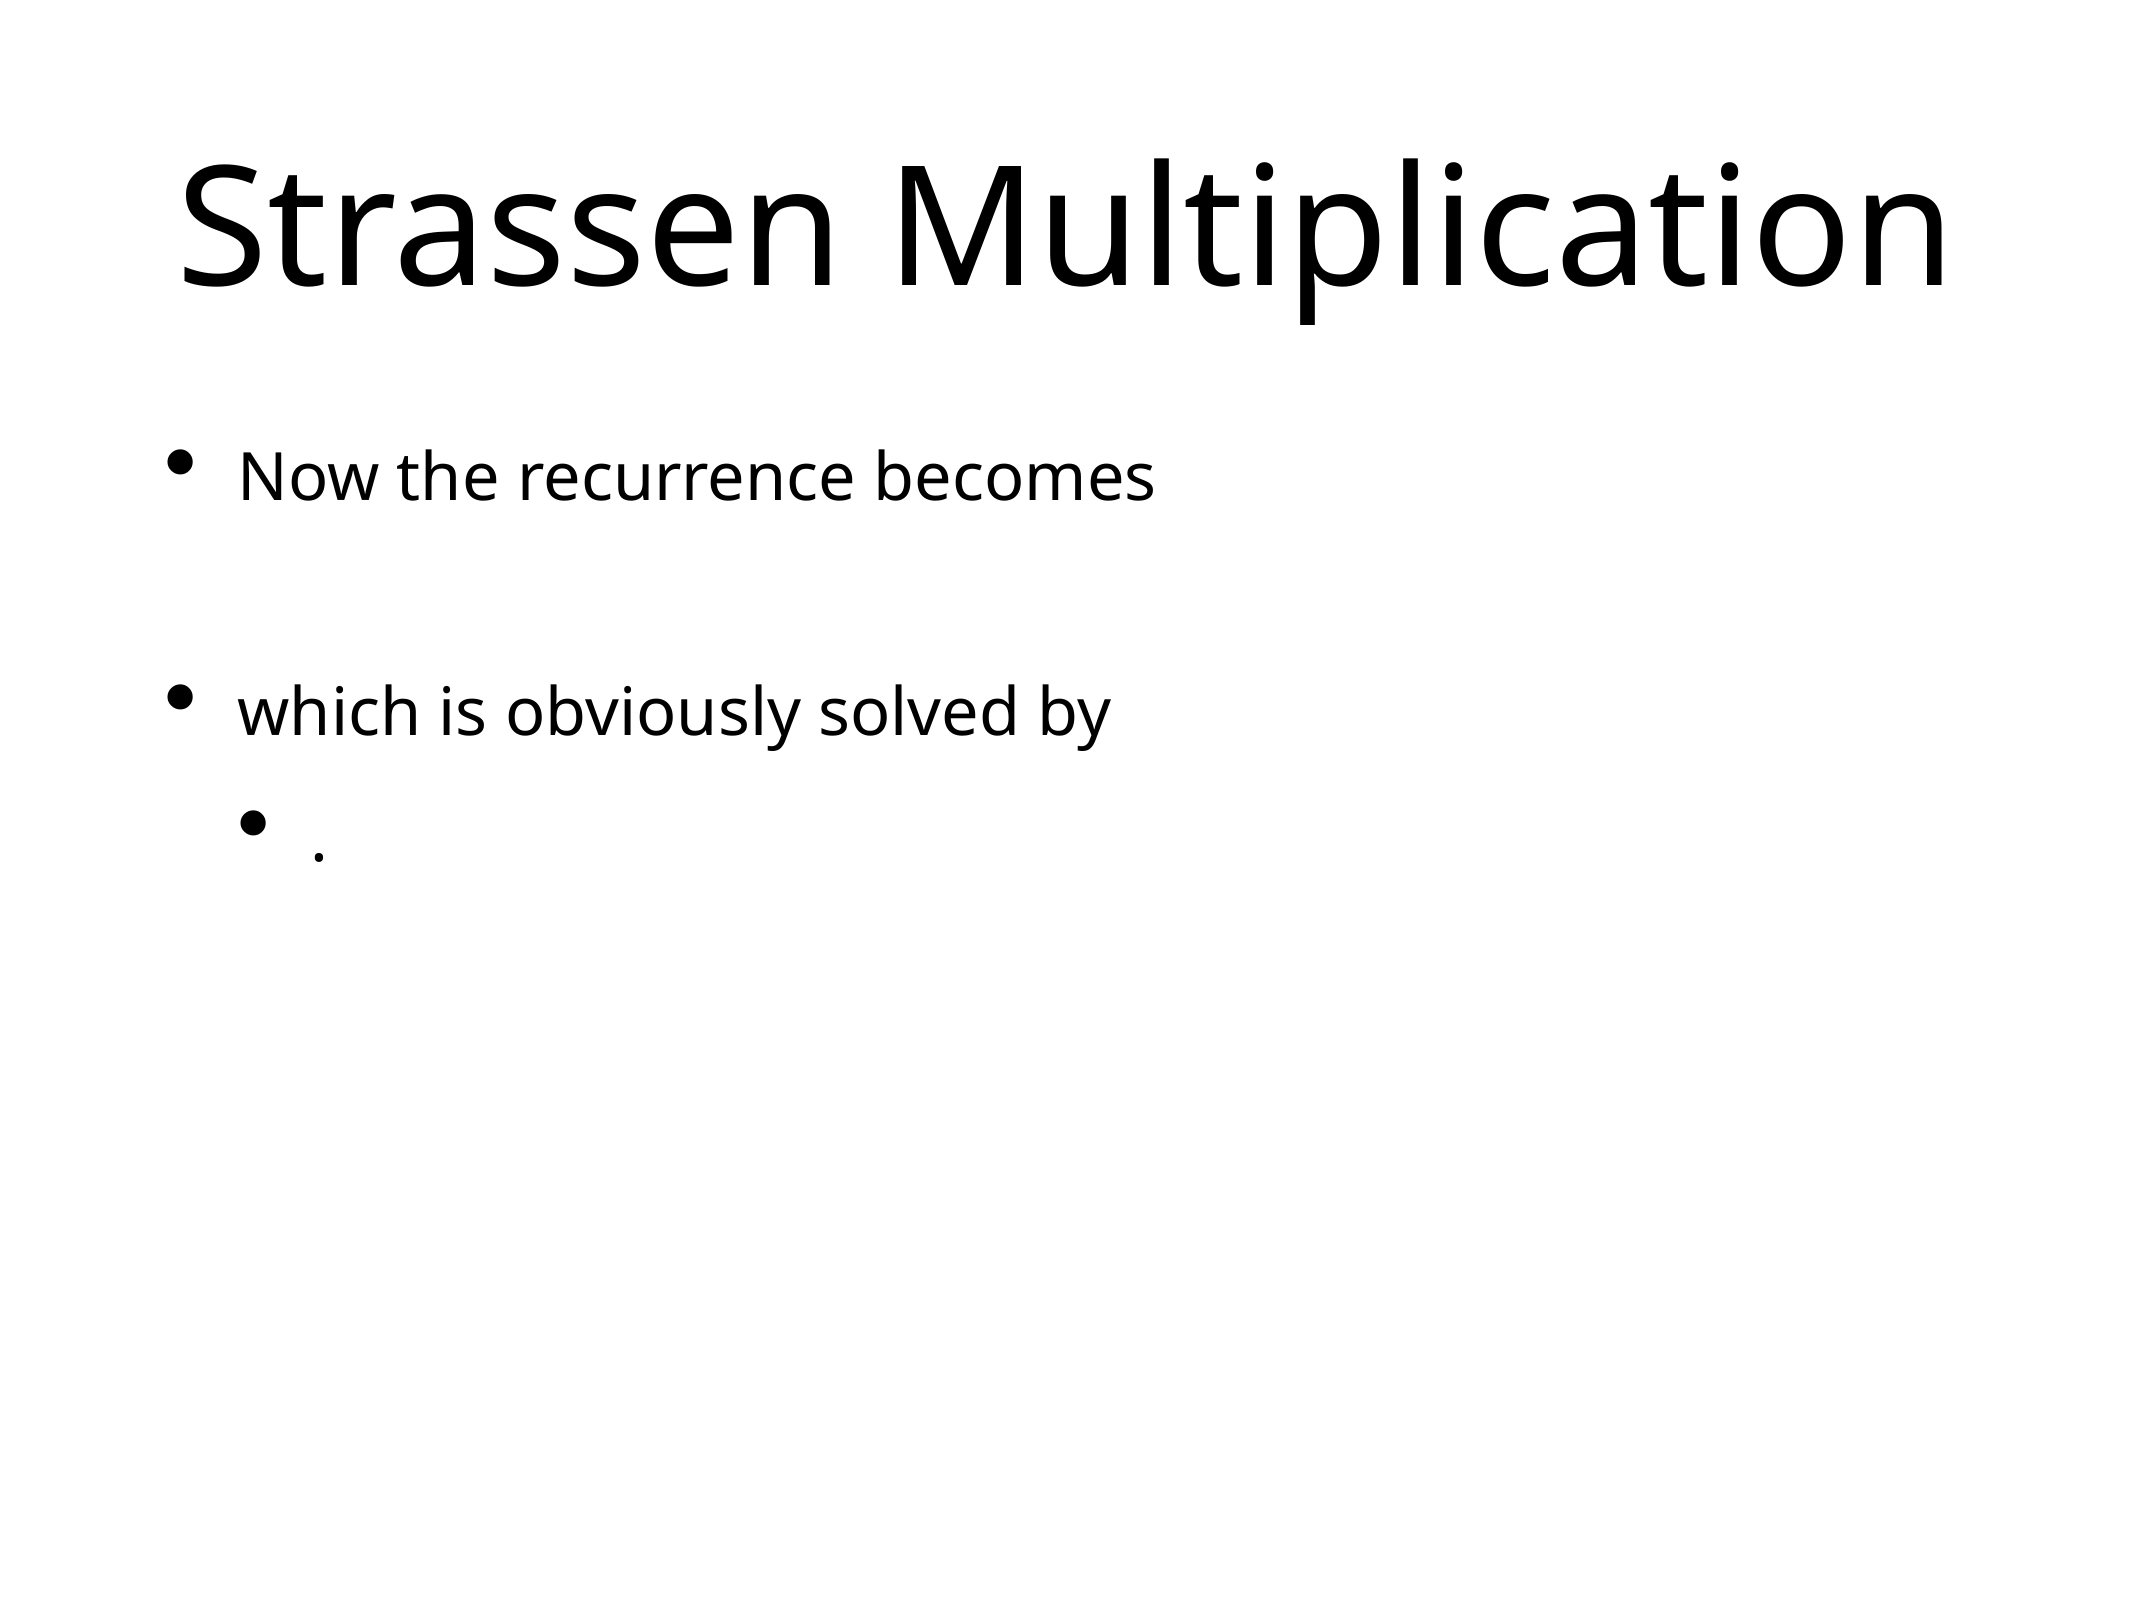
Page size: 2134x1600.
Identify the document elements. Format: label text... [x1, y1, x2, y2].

title Strassen Multiplication [155, 41, 1978, 397]
list Now the recurrence becomes which is obviously solved by . [155, 424, 1978, 1457]
